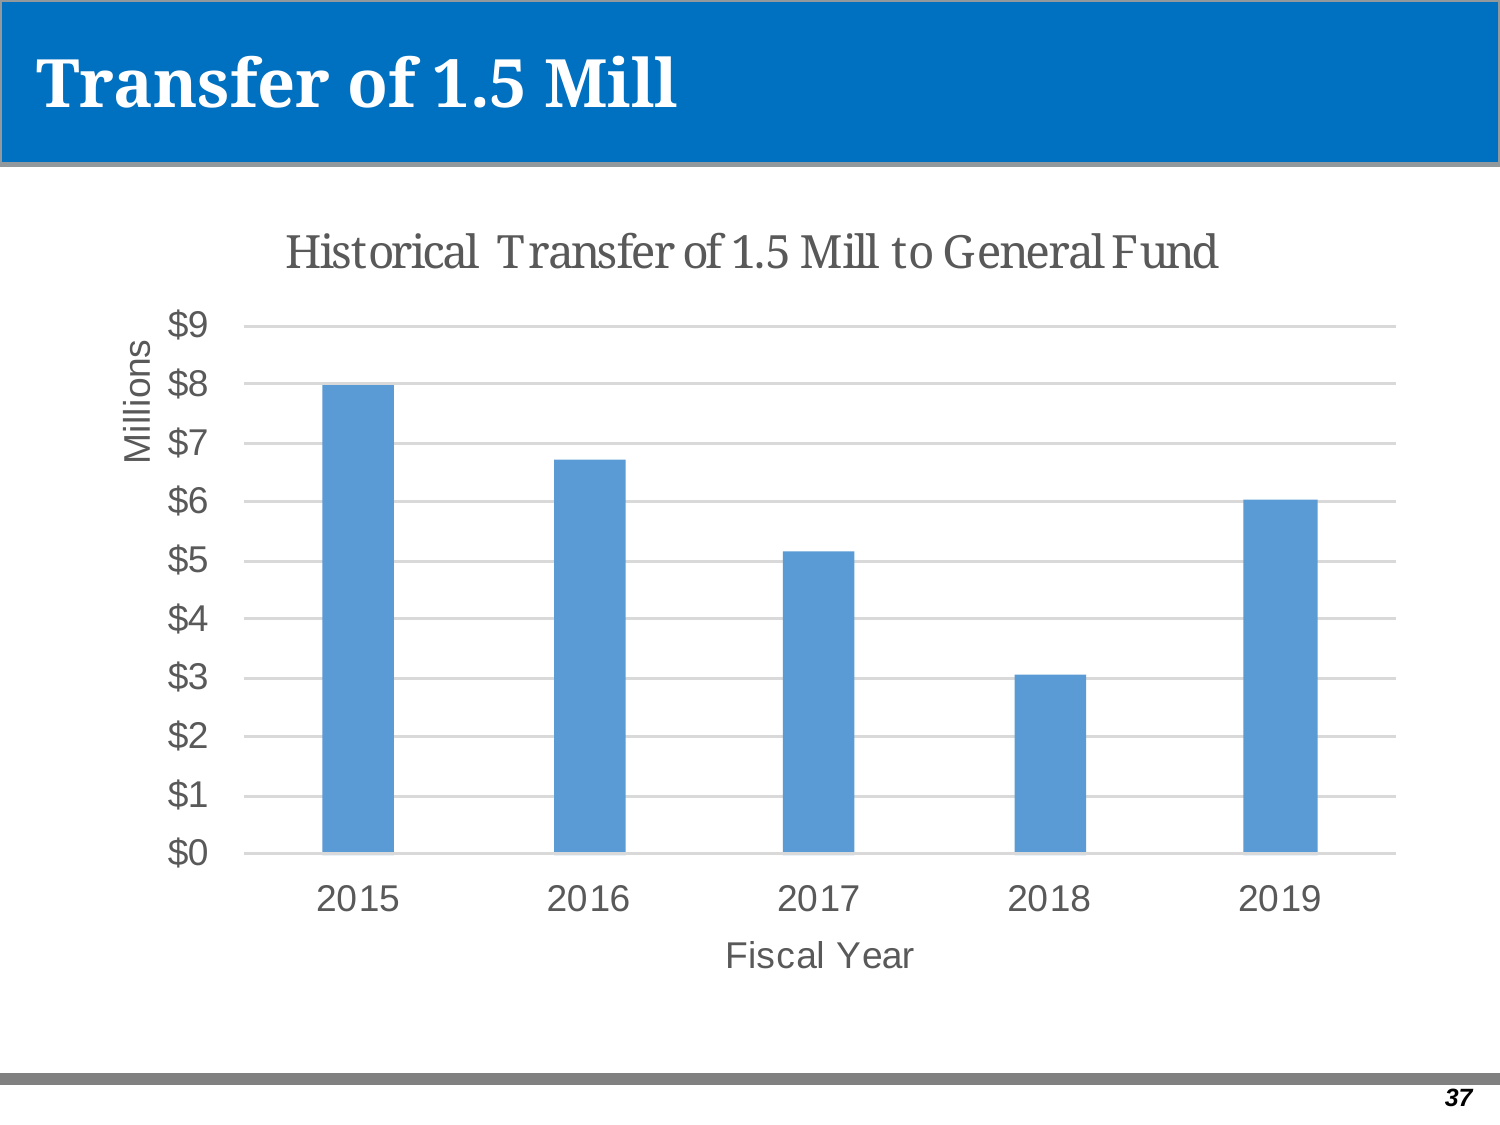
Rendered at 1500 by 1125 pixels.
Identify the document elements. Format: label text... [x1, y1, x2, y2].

slide_number 37 [1137, 1066, 1488, 1125]
title Transfer of 1.5 Mill [21, 0, 1479, 175]
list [64, 195, 1436, 1019]
